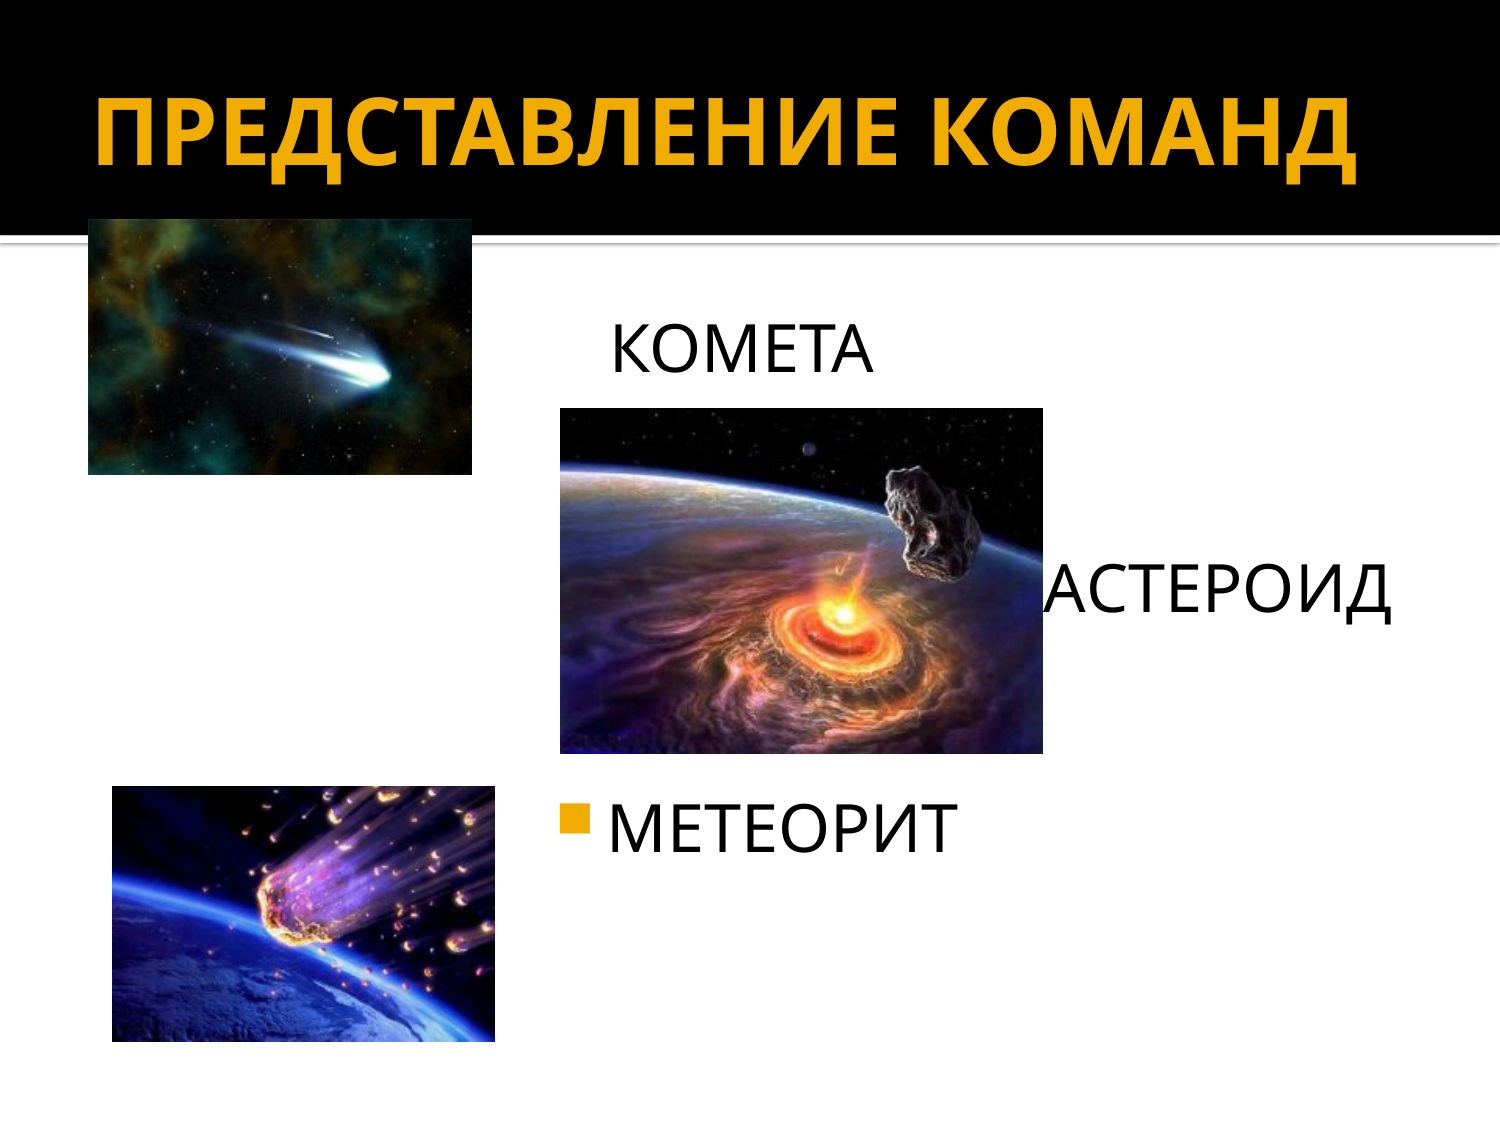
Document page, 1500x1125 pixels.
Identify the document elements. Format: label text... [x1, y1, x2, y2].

picture [112, 786, 495, 1042]
picture [560, 408, 1043, 754]
list КО КОМЕТА АСТЕРОИД МЕТЕОРИТ [75, 291, 1425, 1050]
picture [88, 219, 472, 475]
title ПРЕДСТАВЛЕНИЕ КОМАНД [75, 25, 1425, 231]
